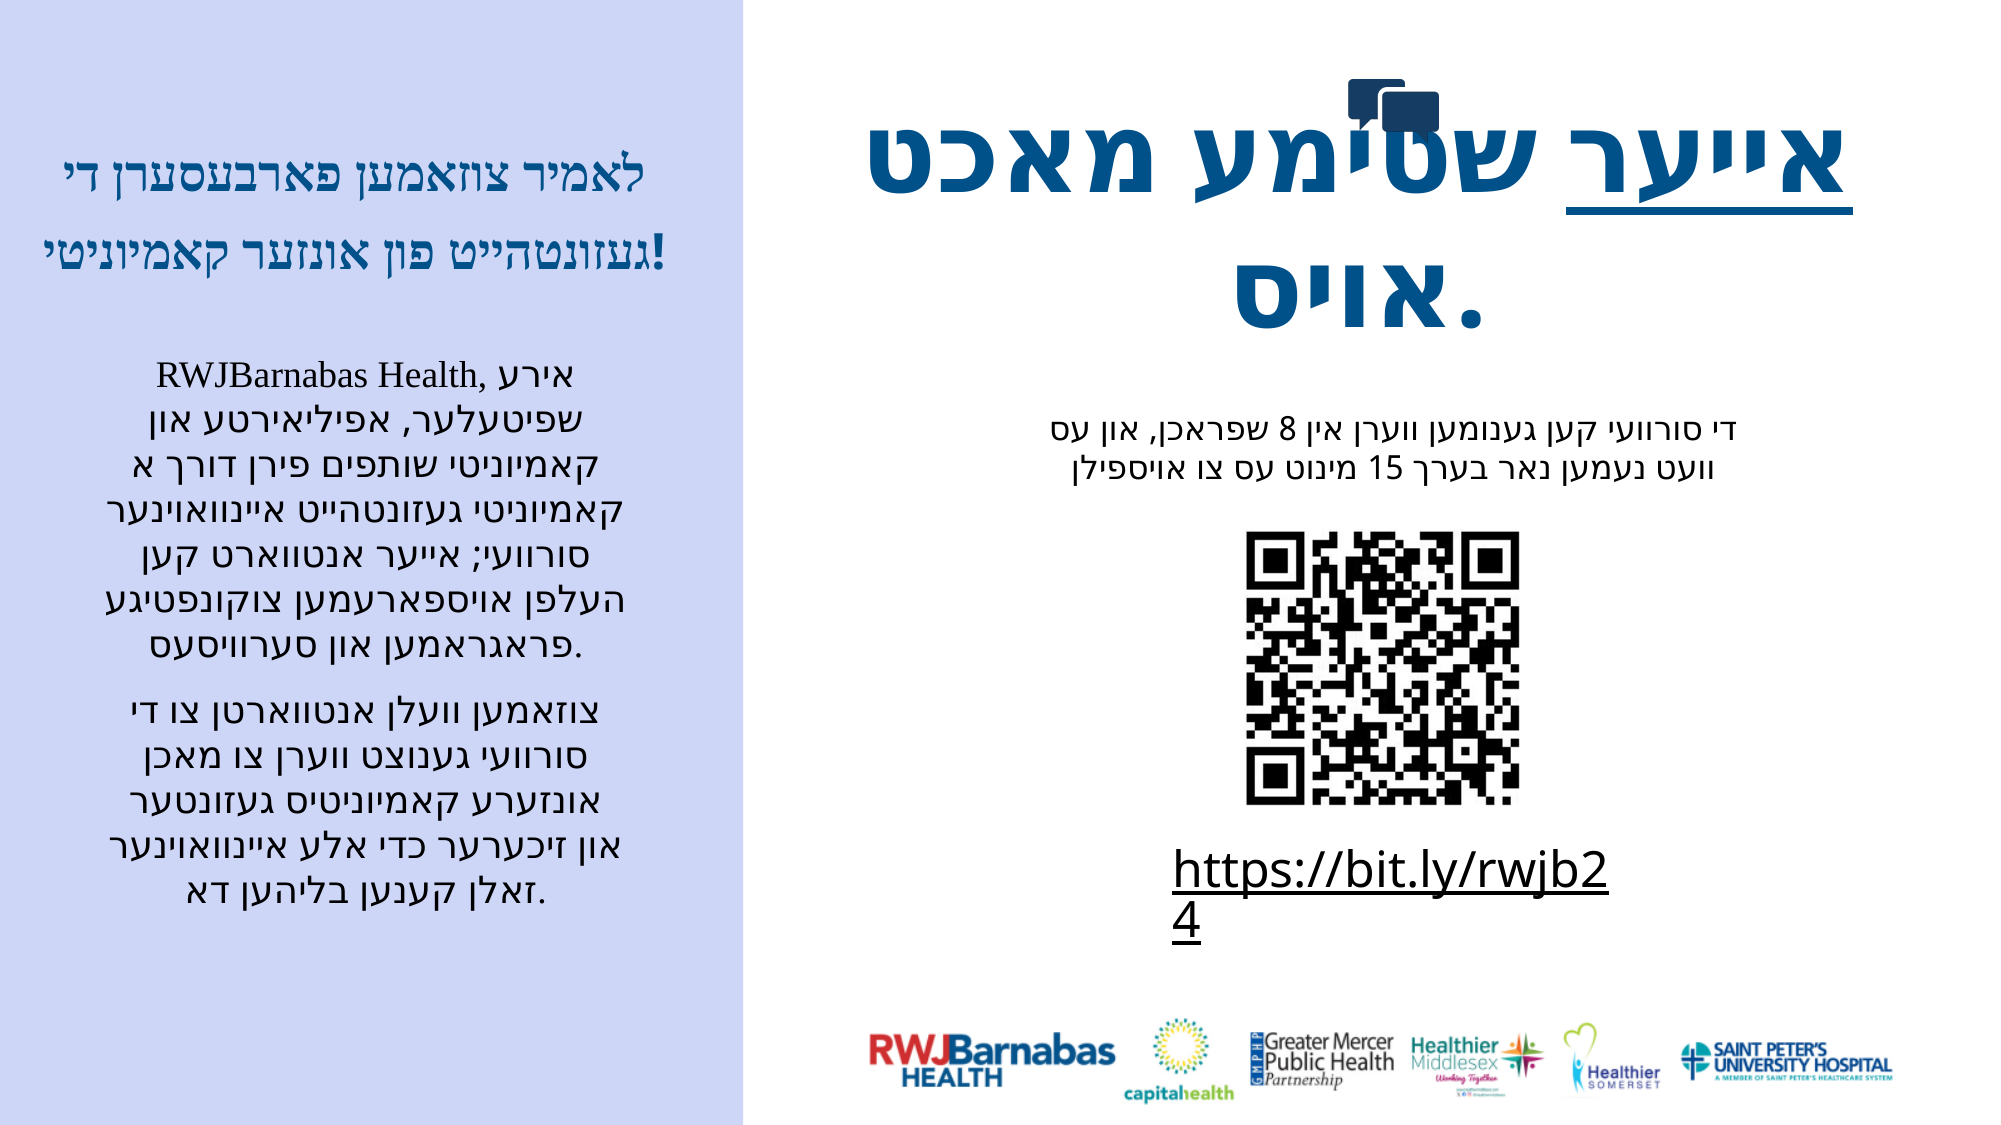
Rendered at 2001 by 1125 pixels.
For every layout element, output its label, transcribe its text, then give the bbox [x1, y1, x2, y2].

text_box אייער שטימע מאכט אויס. [811, 162, 1904, 357]
picture [1210, 496, 1556, 841]
text_box https://bit.ly/rwjb24 [1157, 829, 1630, 973]
text_box RWJBarnabas Health, אירע שפיטעלער, אפיליאירטע און קאמיוניטי שותפים פירן דורך א קאמיוניטי געזונטהייט איינוואוינער סורוועי; אייער אנטווארט קען העלפן אויספארעמען צוקונפטיגע פראגראמען און סערוויסעס. צוזאמען וועלן אנטווארטן צו די סורוועי גענוצט ווערן צו מאכן אונזערע קאמיוניטיס געזונטער און זיכערער כדי אלע איינוואוינער זאלן קענען בליהען דא. [87, 342, 644, 617]
picture [1338, 55, 1449, 166]
text_box [0, 0, 745, 1125]
picture [852, 1016, 1904, 1115]
text_box די סורוועי קען גענומען ווערן אין 8 שפראכן, און עס וועט נעמען נאר בערך 15 מינוט עס צו אויספילן [1012, 399, 1775, 543]
text_box לאמיר צוזאמען פארבעסערן די געזונטהייט פון אונזער קאמיוניטי! [0, 116, 714, 192]
